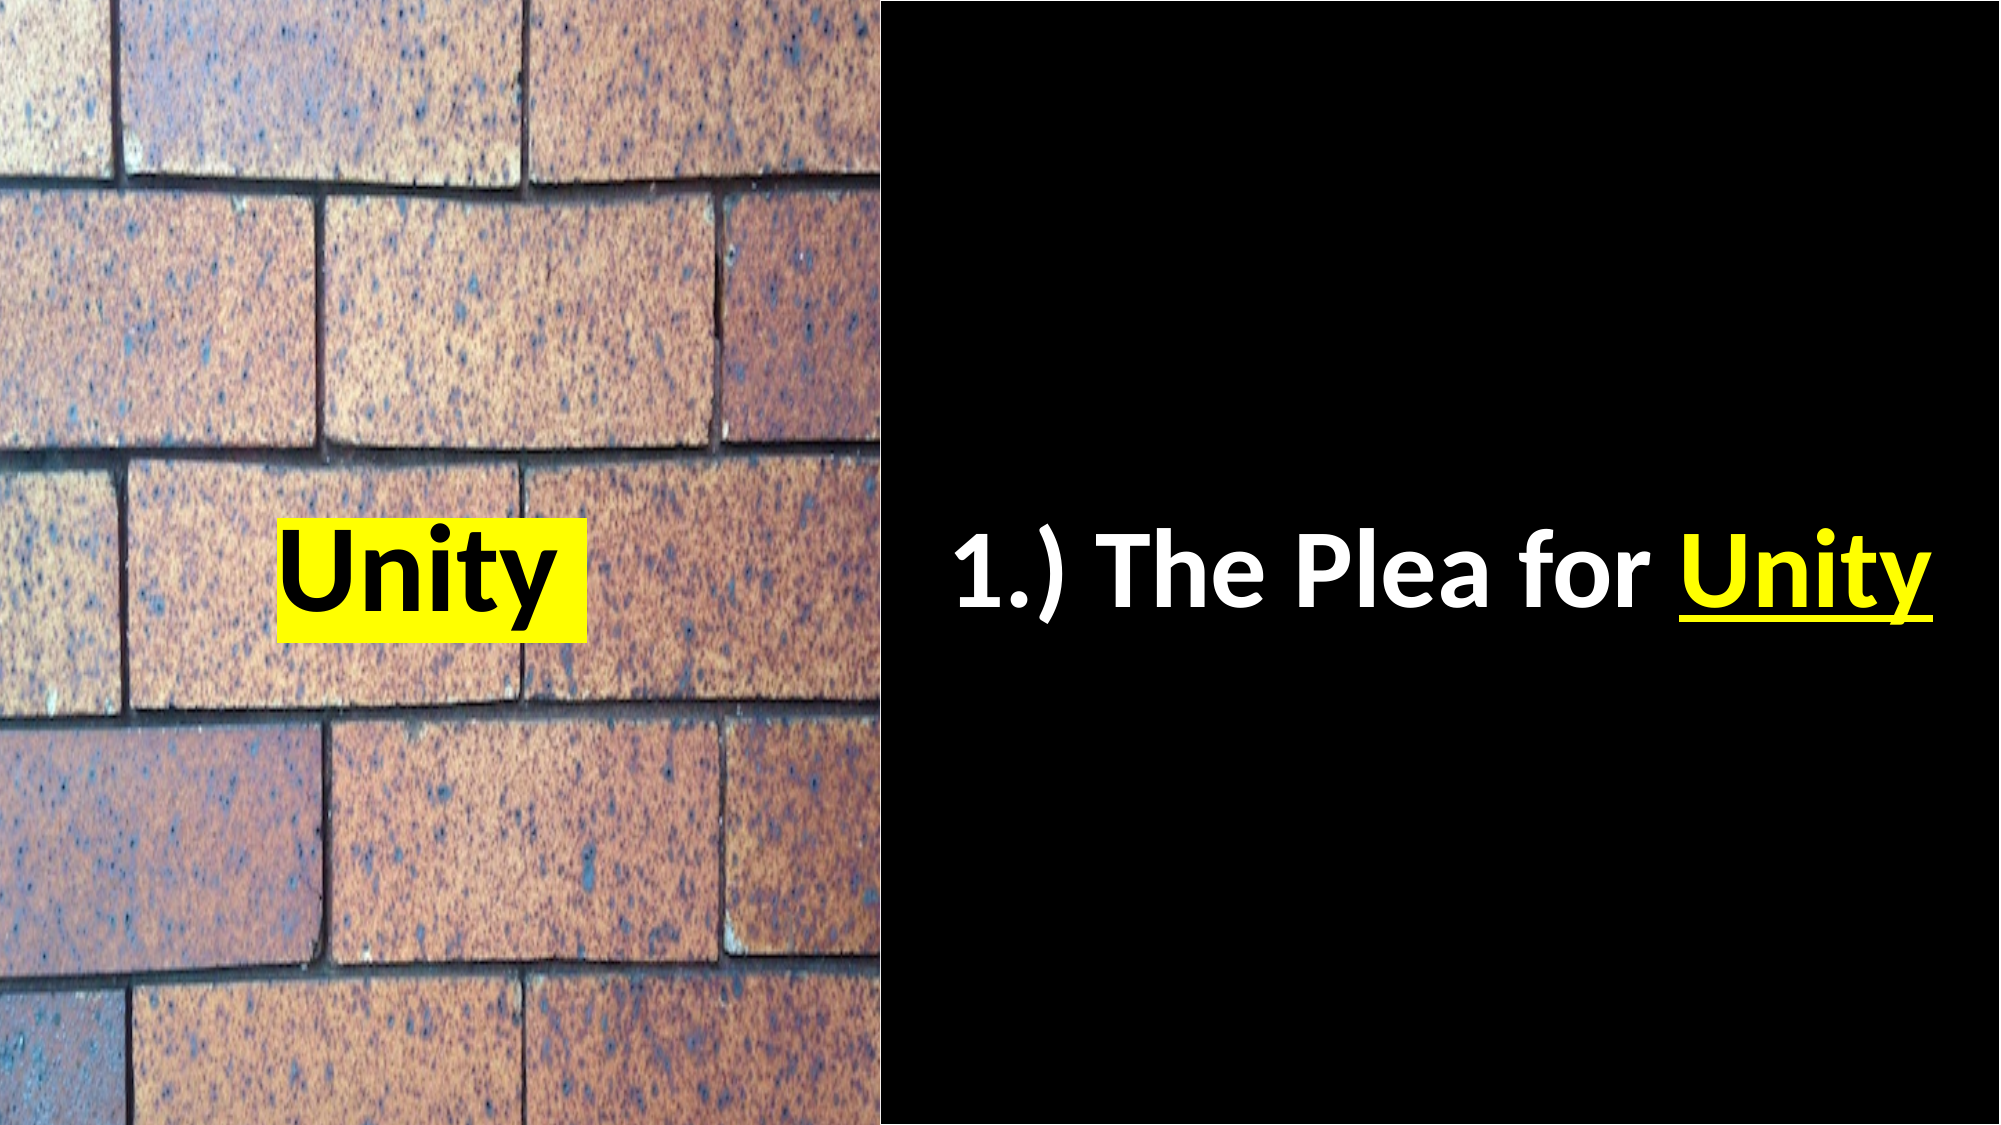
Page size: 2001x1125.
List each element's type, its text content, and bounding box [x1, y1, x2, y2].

text_box 1.) The Plea for Unity [881, 0, 2000, 1125]
picture [0, 0, 881, 1125]
